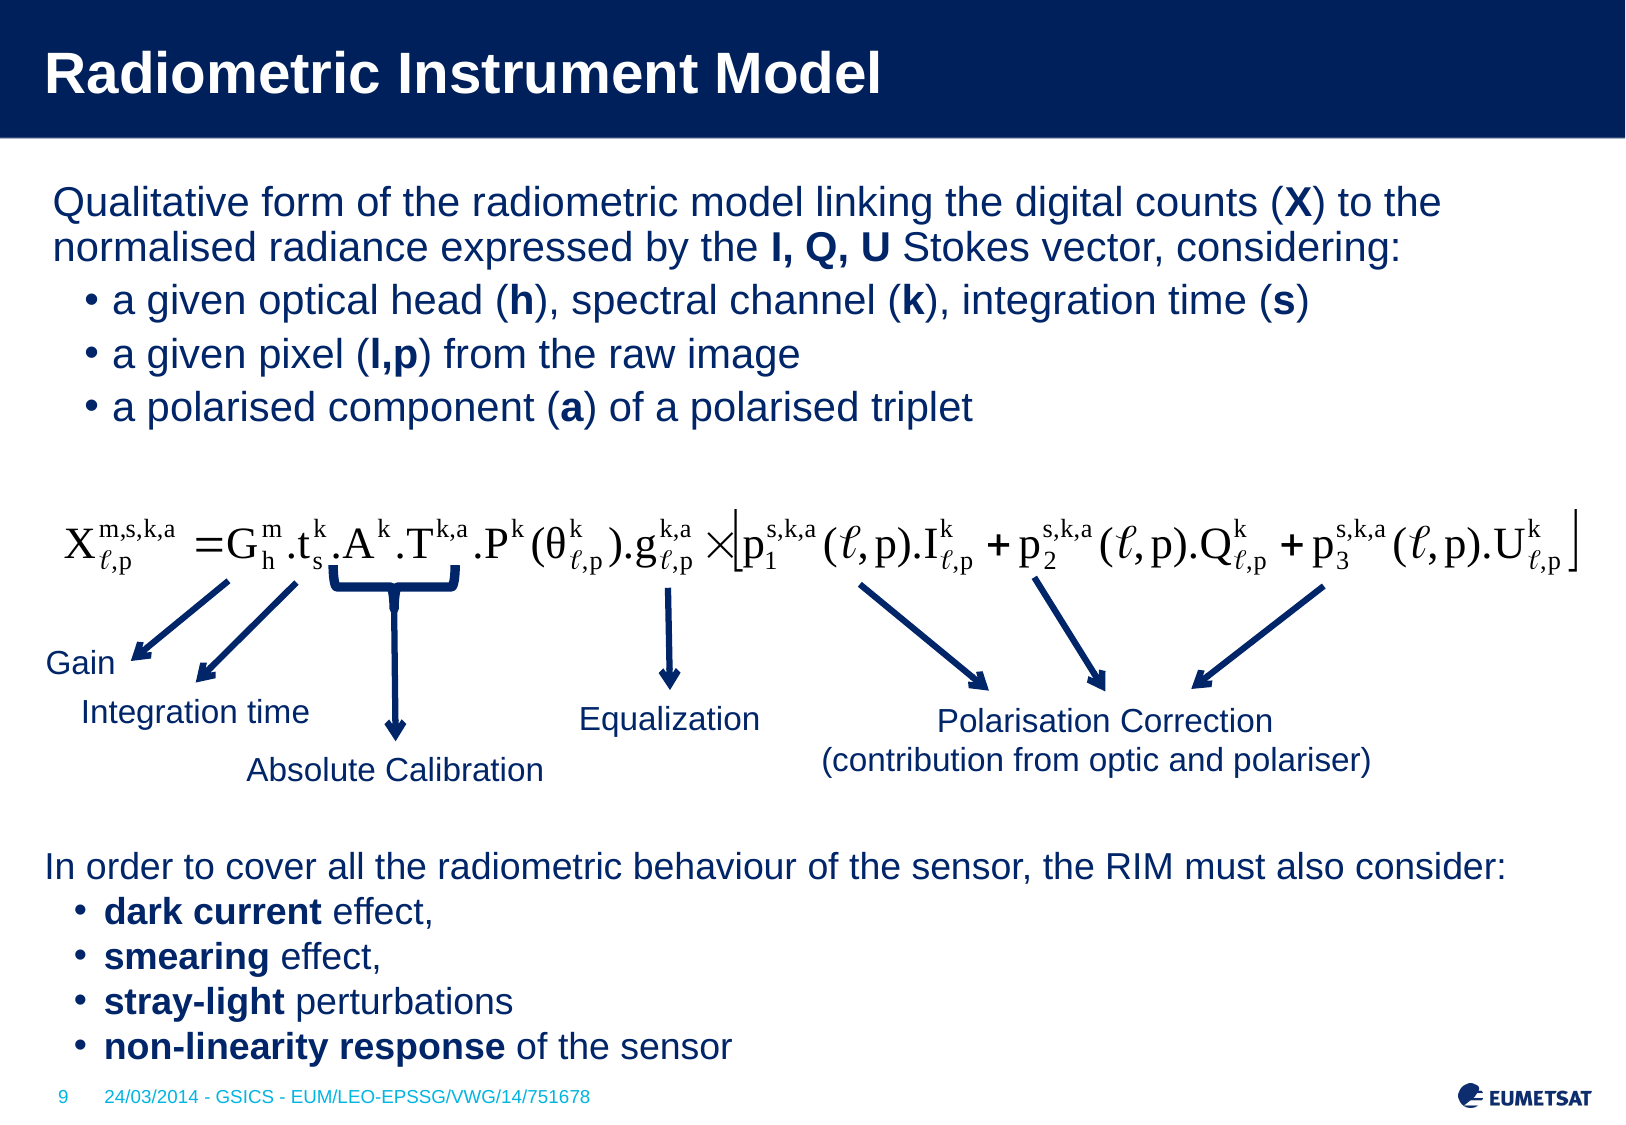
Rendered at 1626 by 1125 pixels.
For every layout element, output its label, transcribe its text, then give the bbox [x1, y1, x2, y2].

text_box In order to cover all the radiometric behaviour of the sensor, the RIM must also consider: dark current effect, smearing effect, stray-light perturbations non-linearity response of the sensor [29, 834, 1575, 1075]
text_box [859, 583, 990, 691]
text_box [195, 582, 297, 683]
text_box Equalization [564, 690, 776, 745]
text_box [1034, 576, 1106, 692]
text_box Gain [30, 633, 131, 689]
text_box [56, 509, 1584, 585]
title Radiometric Instrument Model [0, 1, 1608, 141]
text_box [1190, 585, 1325, 690]
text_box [131, 580, 197, 662]
text_box Absolute Calibration [231, 741, 560, 796]
text_box Integration time [66, 682, 326, 738]
text_box Polarisation Correction (contribution from optic and polariser) [806, 691, 1404, 786]
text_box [667, 587, 671, 691]
text_box Qualitative form of the radiometric model linking the digital counts (X) to the normalised radiance expressed by the I, Q, U Stokes vector, considering: a given optical head (h), spectral channel (k), integration time (s) a given pixel (l,p) from the raw image a polarised component (a) of a polarised triplet [38, 173, 1586, 438]
picture [0, 0, 1626, 1125]
